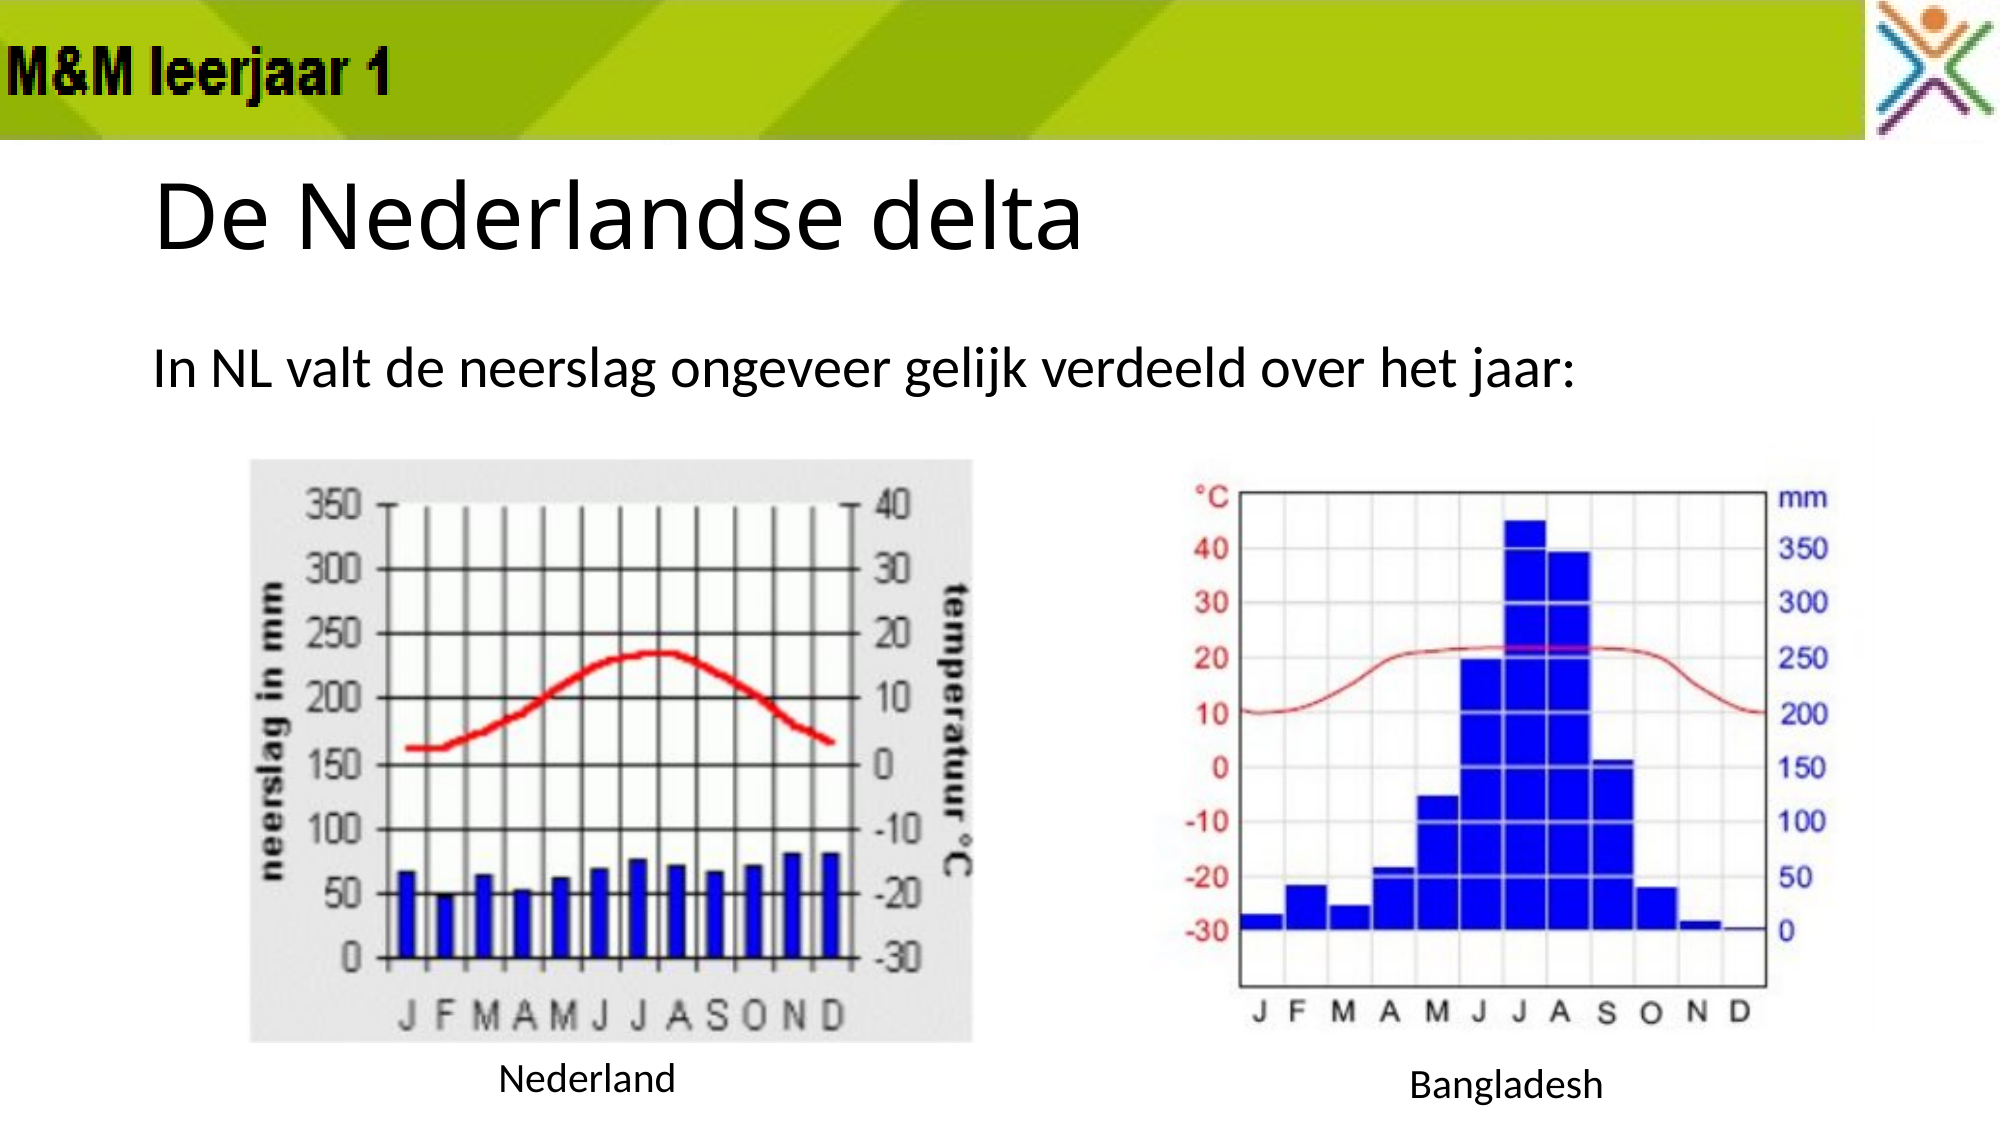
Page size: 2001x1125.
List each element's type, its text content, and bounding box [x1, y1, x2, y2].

text_box Bangladesh [1394, 1049, 1762, 1115]
picture [1141, 418, 1876, 1035]
title De Nederlandse delta [137, 145, 1863, 329]
list In NL valt de neerslag ongeveer gelijk verdeeld over het jaar: [137, 329, 1863, 1043]
text_box Nederland [483, 1043, 851, 1108]
picture [246, 458, 988, 1043]
picture [0, 0, 2000, 145]
